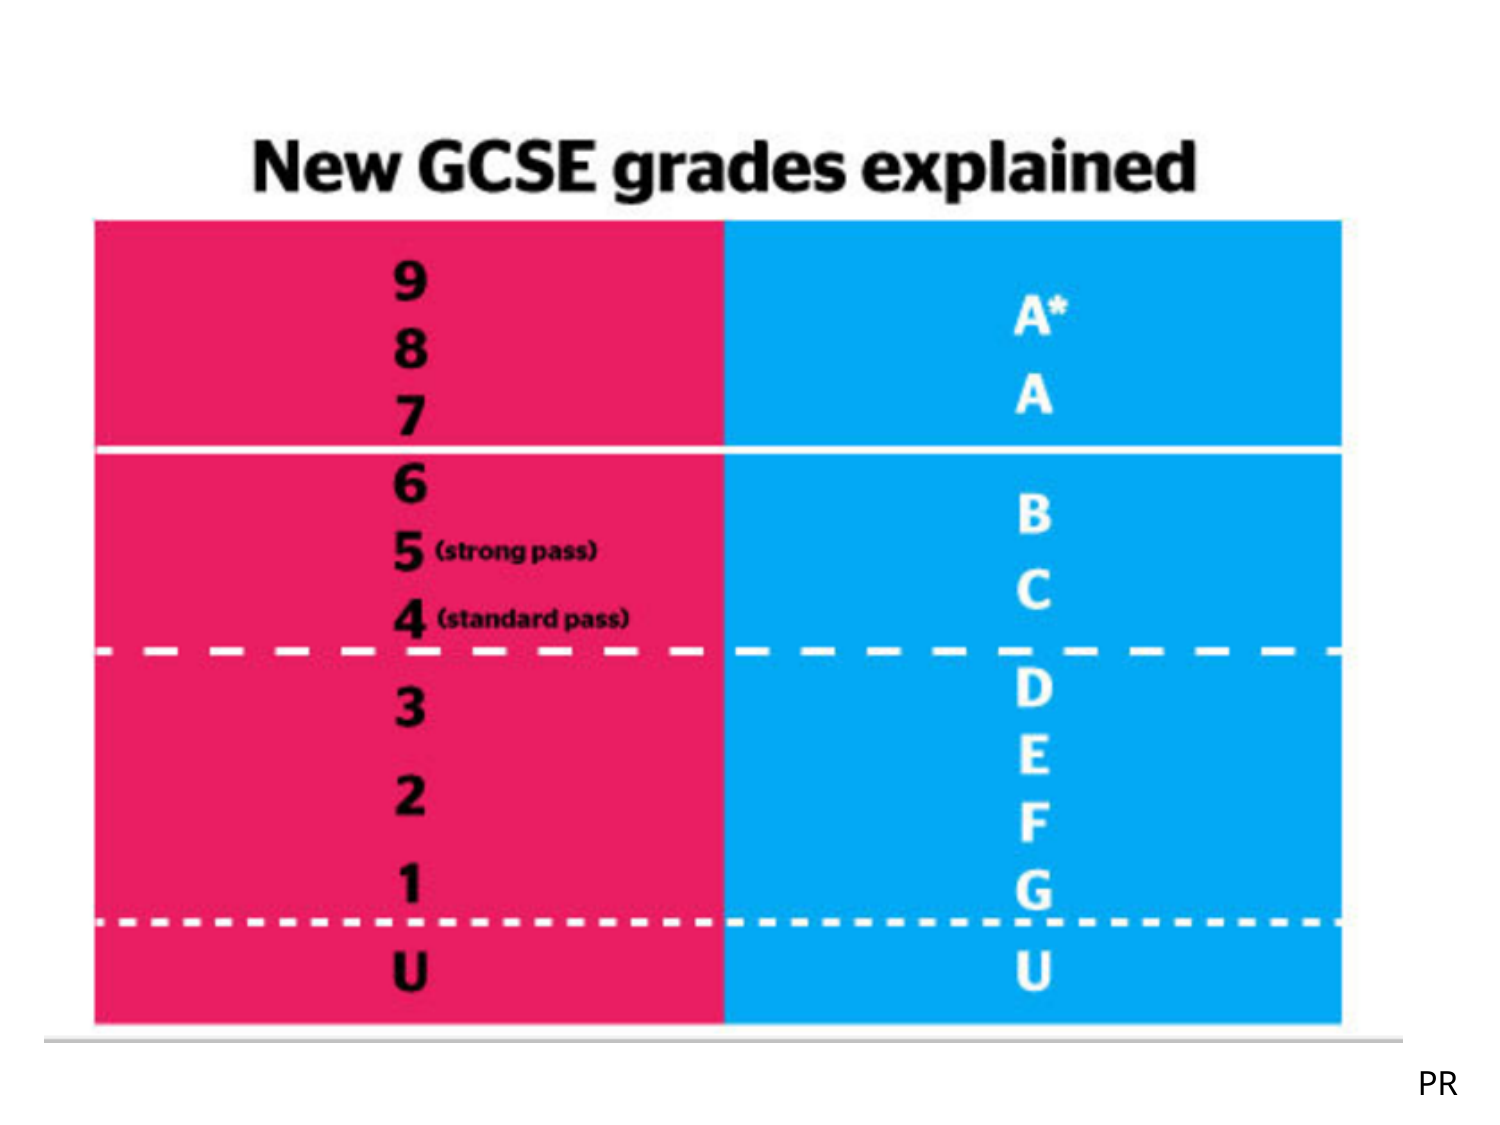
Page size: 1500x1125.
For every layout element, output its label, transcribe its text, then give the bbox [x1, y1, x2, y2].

text_box PR [1402, 1054, 1474, 1110]
picture [44, 118, 1404, 1044]
